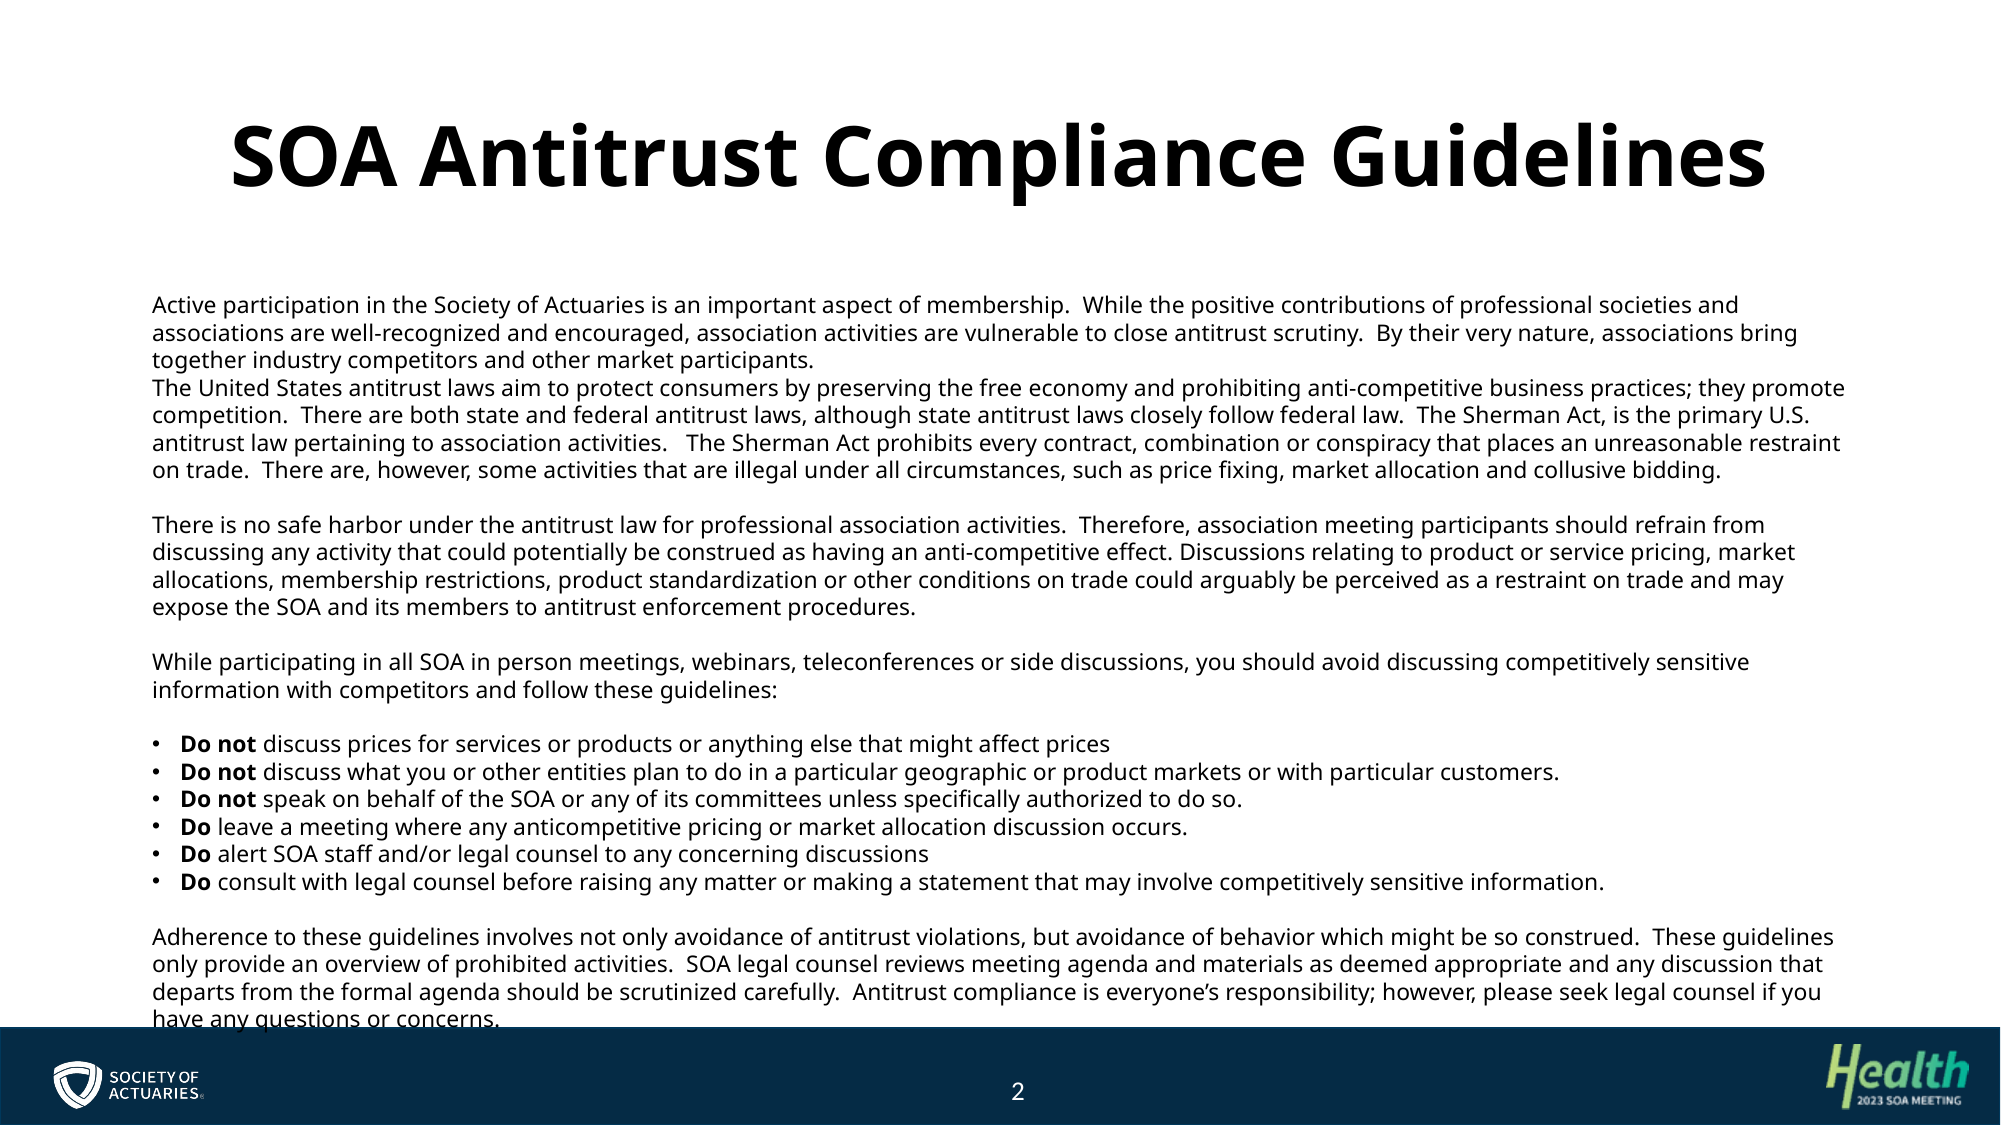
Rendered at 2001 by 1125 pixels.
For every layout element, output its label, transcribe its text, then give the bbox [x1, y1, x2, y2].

title SOA Antitrust Compliance Guidelines [137, 54, 1863, 265]
picture [1826, 1044, 1969, 1110]
text_box 2 [960, 1076, 1040, 1102]
